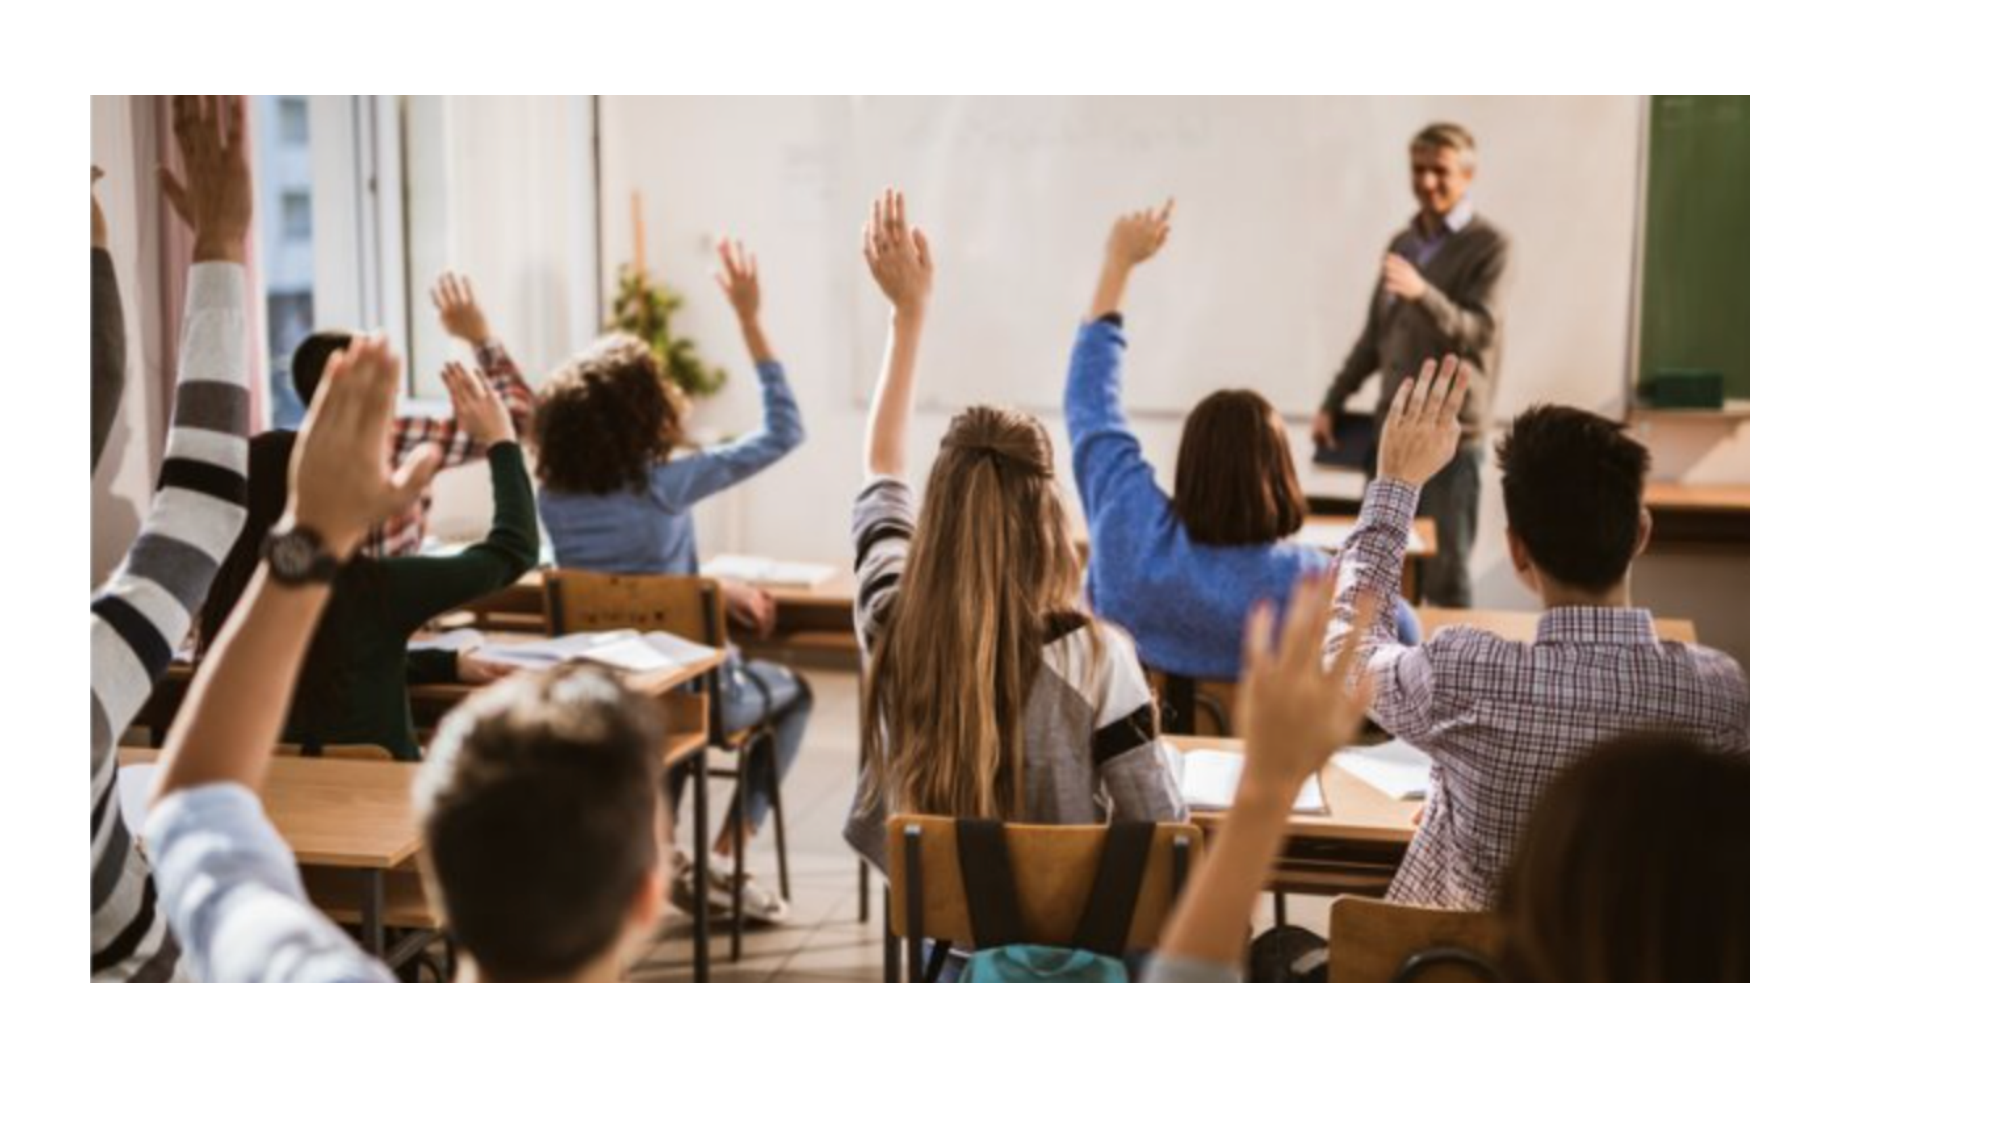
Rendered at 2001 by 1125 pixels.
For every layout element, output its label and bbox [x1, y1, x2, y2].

picture [90, 95, 1750, 983]
